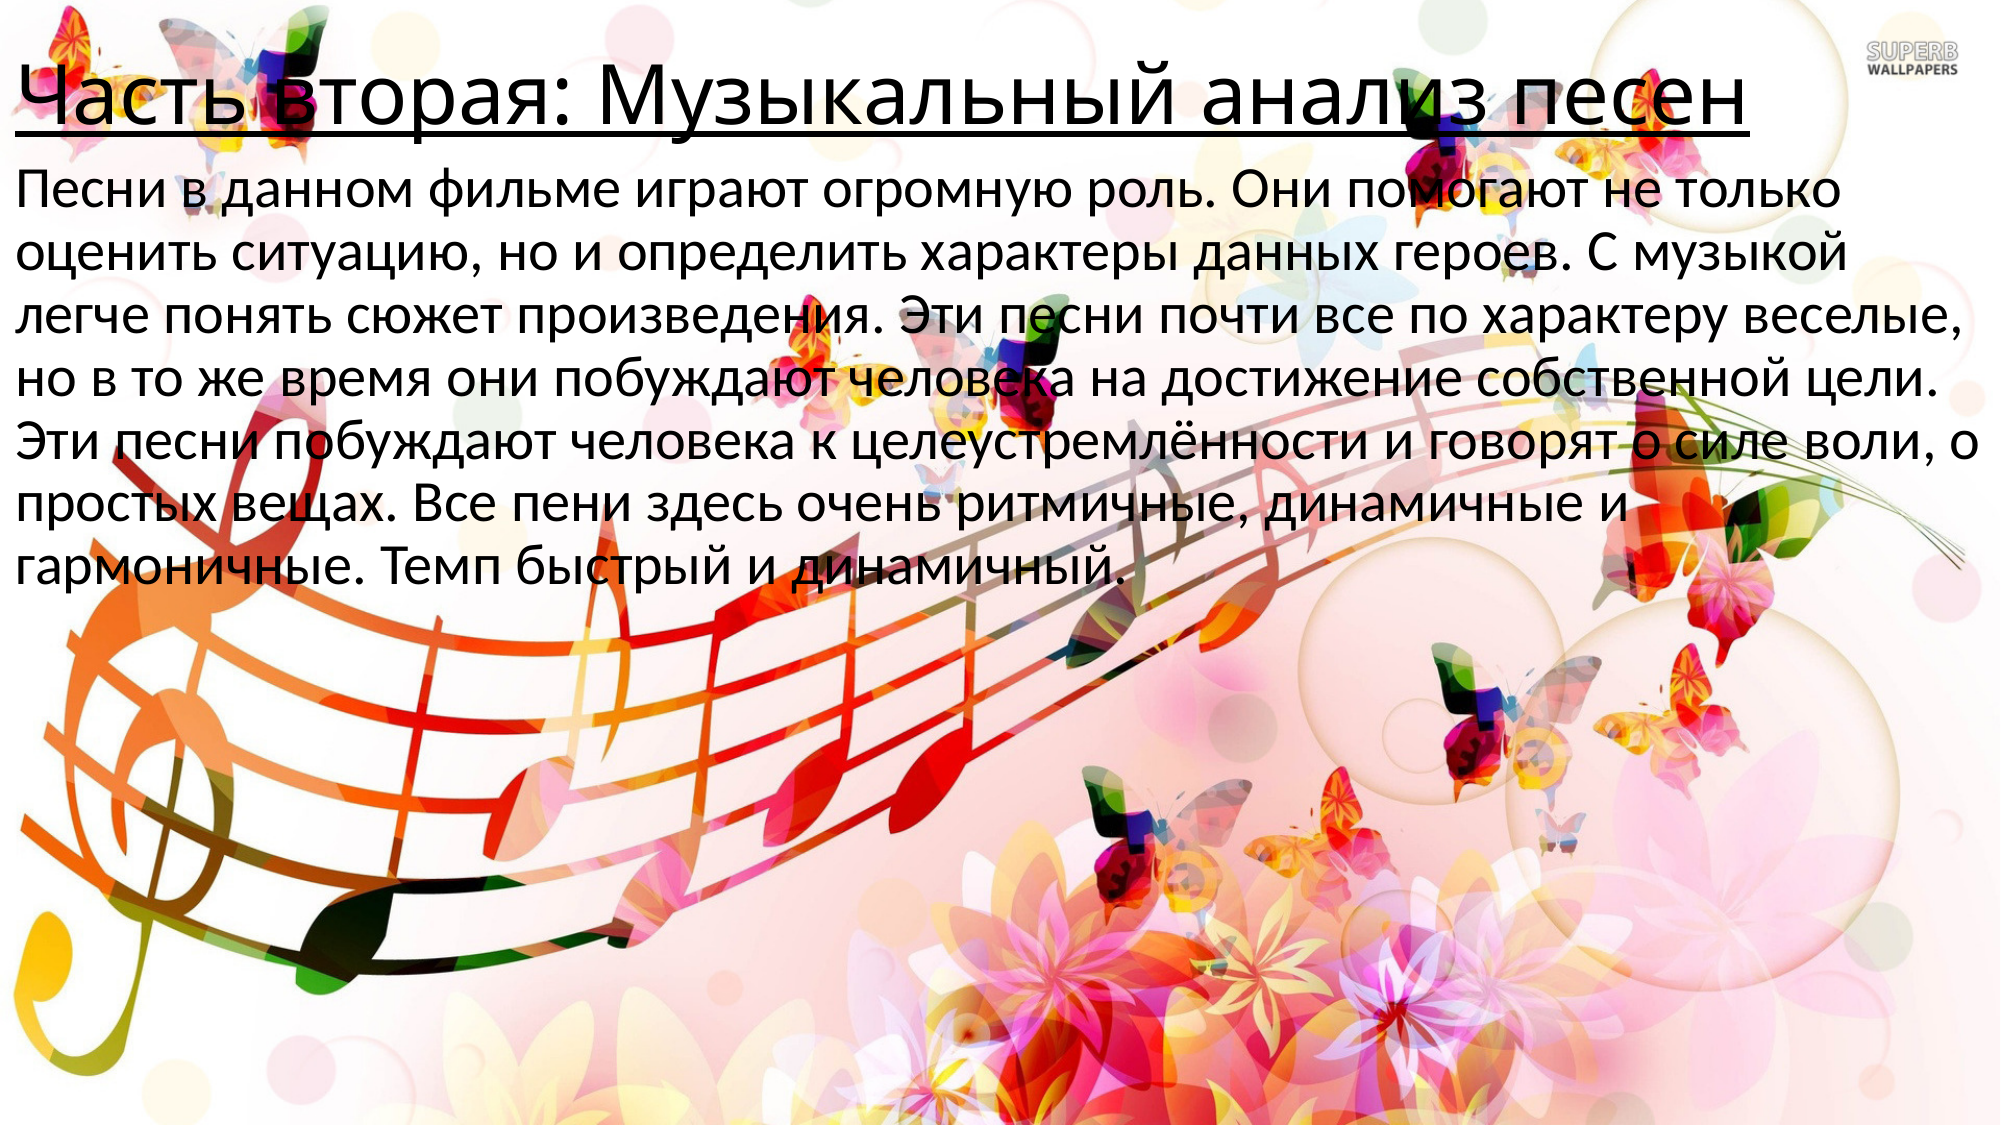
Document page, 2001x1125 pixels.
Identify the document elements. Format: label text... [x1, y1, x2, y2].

title Часть вторая: Музыкальный анализ песен [0, 0, 2000, 149]
subtitle Песни в данном фильме играют огромную роль. Они помогают не только оценить ситуацию, но и определить характеры данных героев. С музыкой легче понять сюжет произведения. Эти песни почти все по характеру веселые, но в то же время они побуждают человека на достижение собственной цели. Эти песни побуждают человека к целеустремлённости и говорят о силе воли, о простых вещах. Все пени здесь очень ритмичные, динамичные и гармоничные. Темп быстрый и динамичный. [0, 149, 2000, 1117]
picture [0, 0, 2001, 1125]
